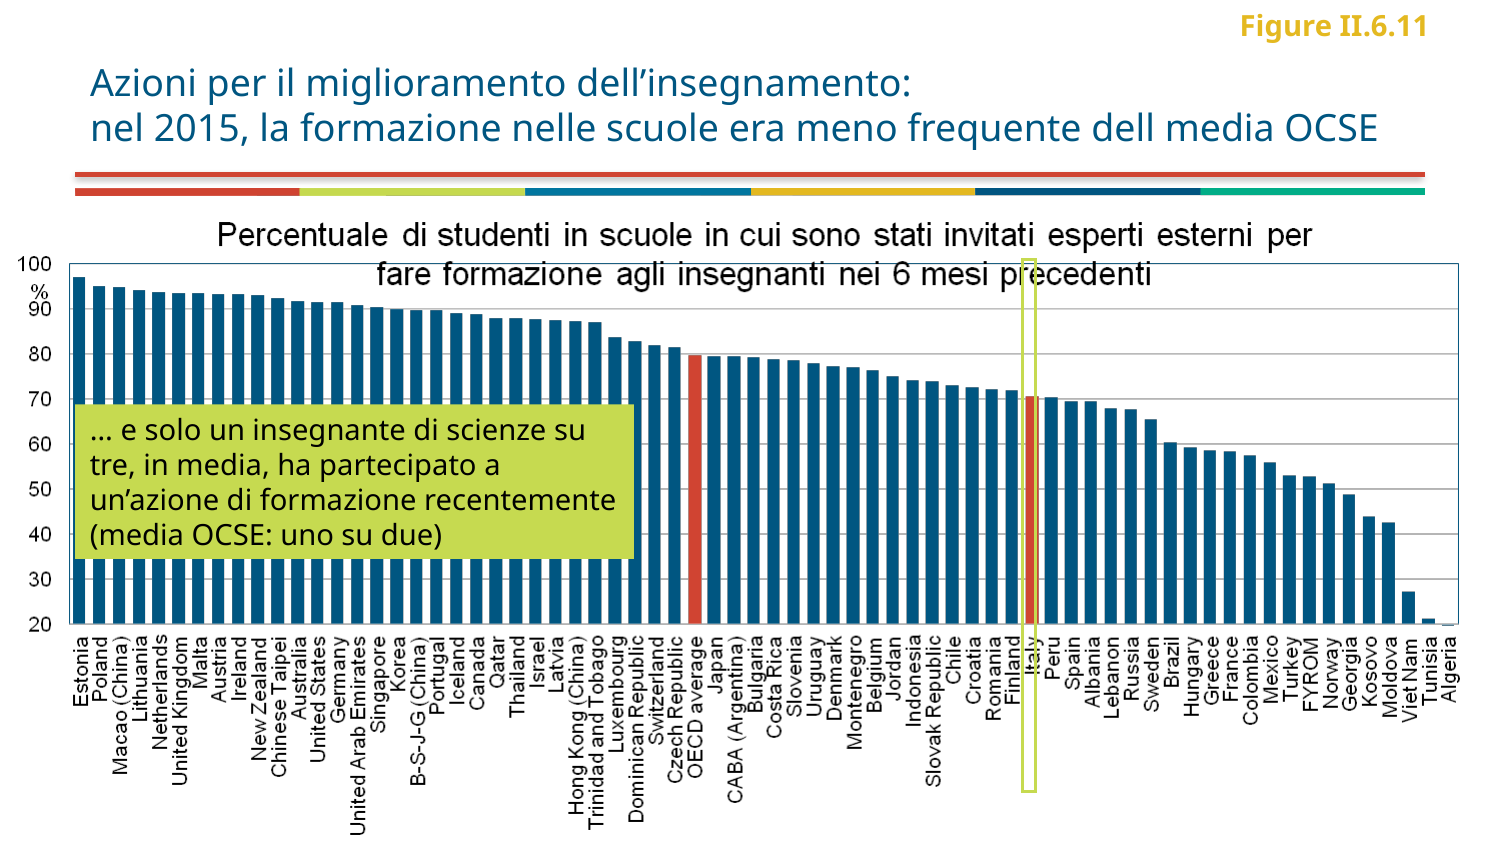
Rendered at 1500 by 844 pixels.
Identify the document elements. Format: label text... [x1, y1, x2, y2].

text_box Figure II.6.11 [1204, 0, 1452, 50]
title Azioni per il miglioramento dell’insegnamento: nel 2015, la formazione nelle scuole era meno frequente dell media OCSE [74, 33, 1426, 175]
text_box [4, 195, 1488, 844]
